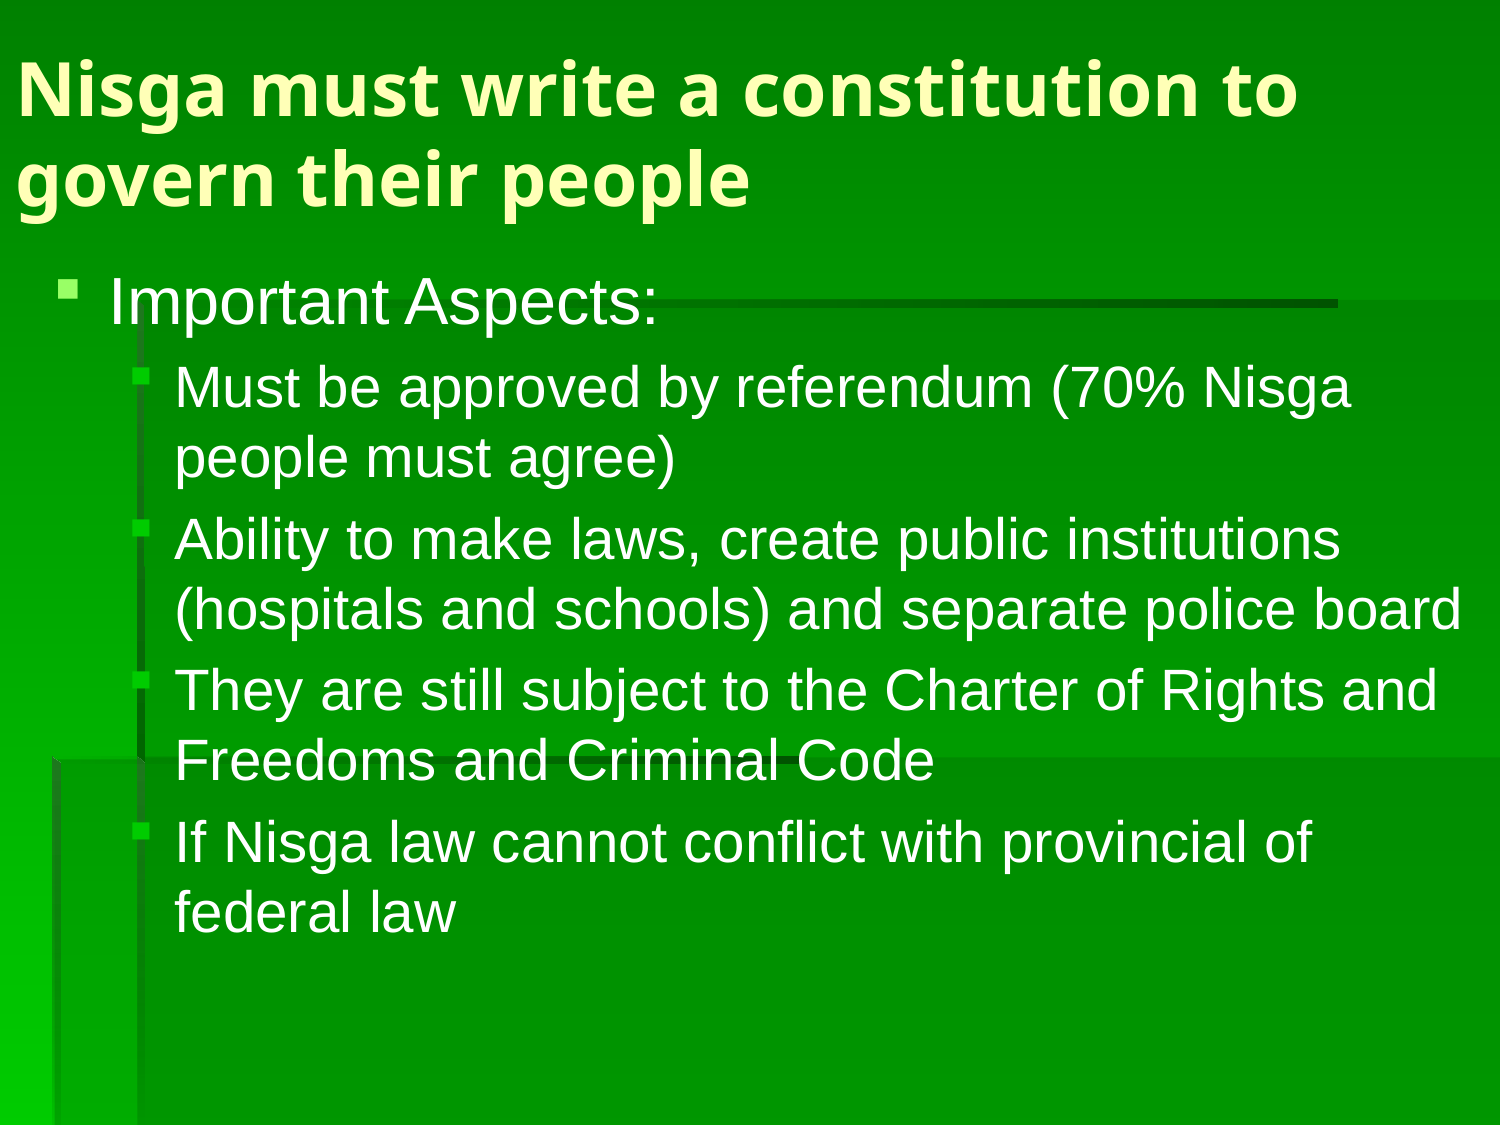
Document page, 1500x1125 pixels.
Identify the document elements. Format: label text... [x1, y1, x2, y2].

title Nisga must write a constitution to govern their people [0, 39, 1500, 313]
list Important Aspects: Must be approved by referendum (70% Nisga people must agree) Ability to make laws, create public institutions (hospitals and schools) and separate police board They are still subject to the Charter of Rights and Freedoms and Criminal Code If Nisga law cannot conflict with provincial of federal law [37, 249, 1488, 1125]
